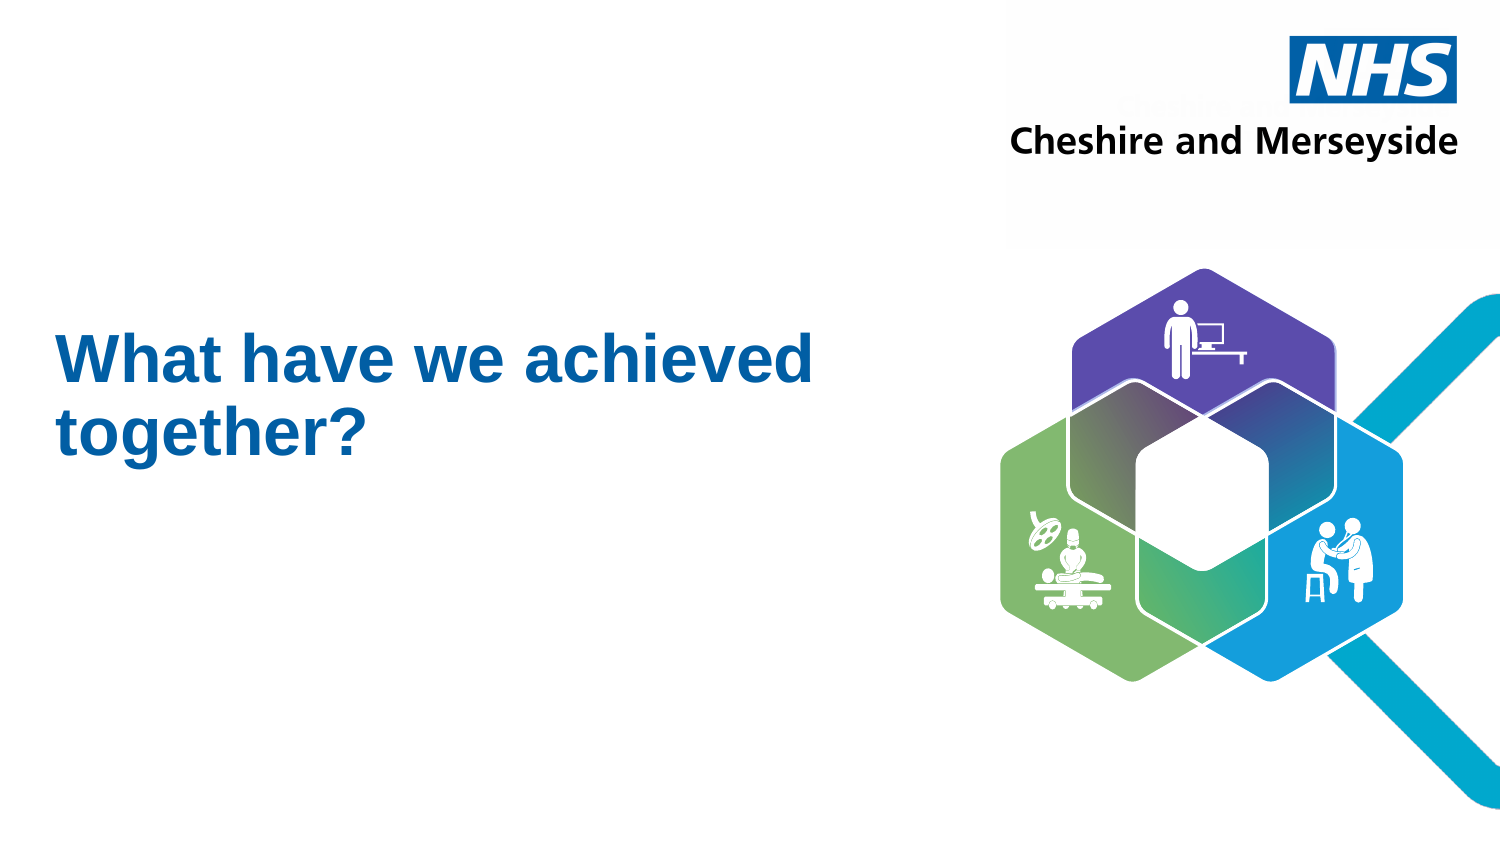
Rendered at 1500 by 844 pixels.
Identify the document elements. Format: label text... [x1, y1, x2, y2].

picture [995, 0, 1500, 249]
title What have we achieved together? [40, 315, 990, 479]
picture [1233, 290, 1500, 811]
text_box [990, 279, 1438, 703]
